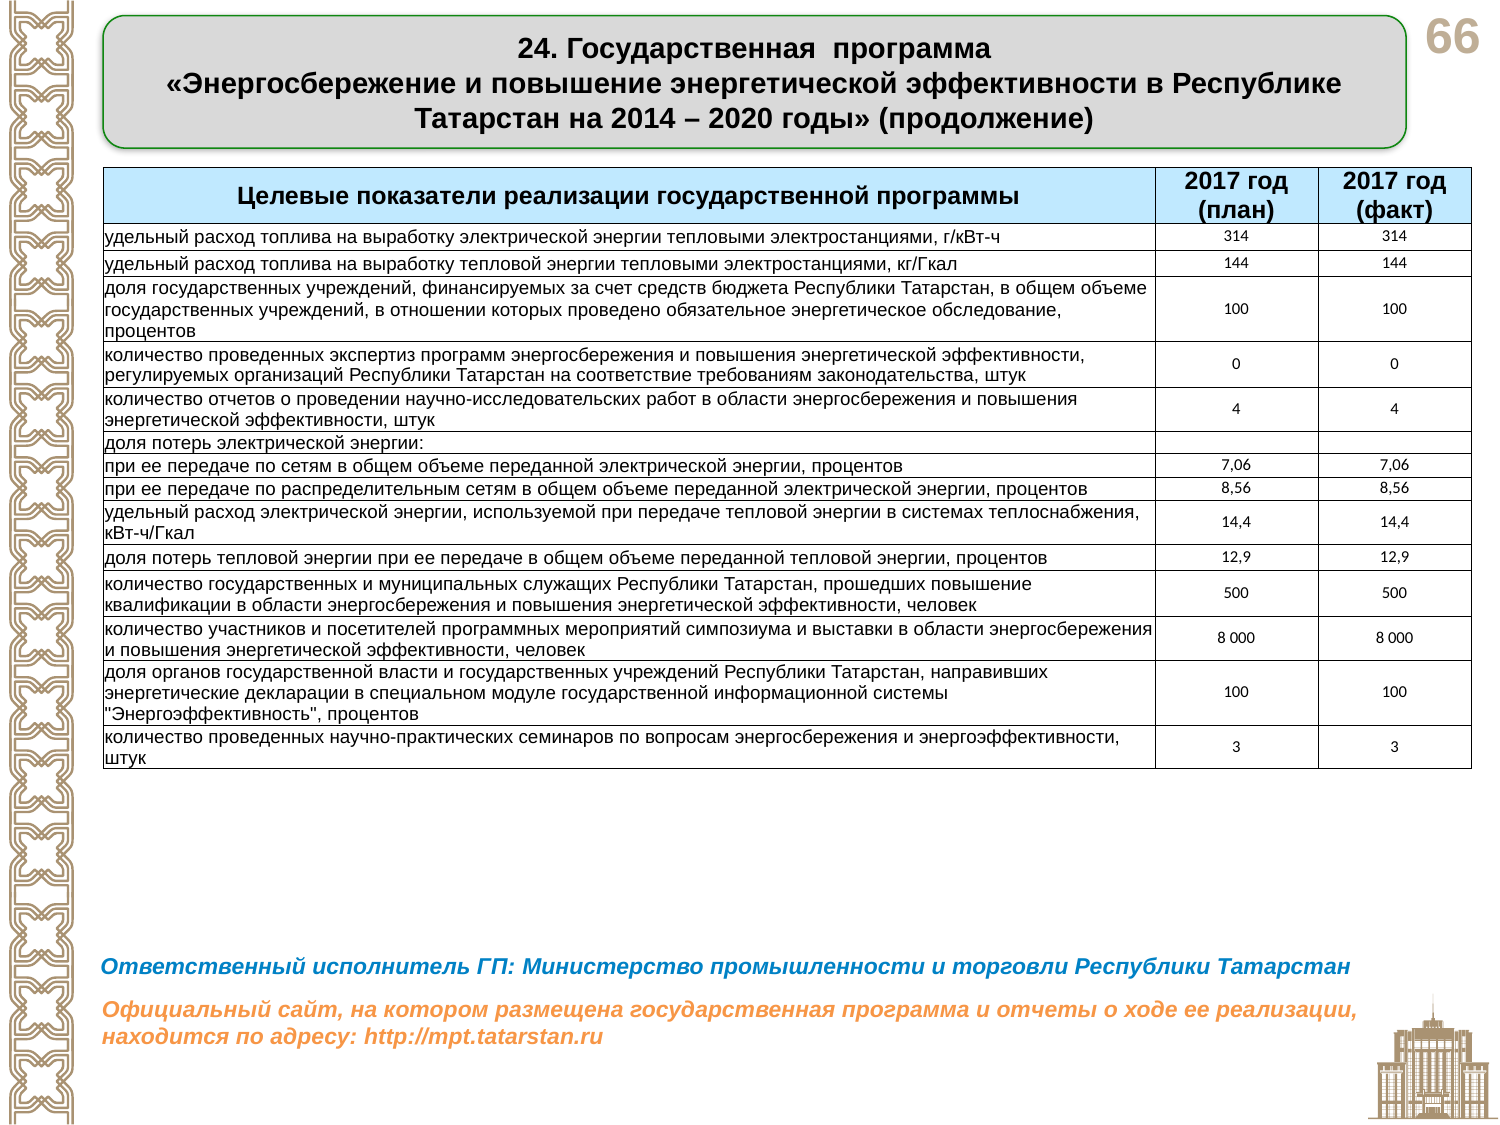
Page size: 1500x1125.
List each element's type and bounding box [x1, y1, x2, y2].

table_cell [1319, 501, 1471, 544]
table_cell [1156, 571, 1318, 616]
table_cell [104, 617, 1155, 660]
table_cell [1319, 726, 1471, 768]
table_cell [1319, 388, 1471, 431]
text_box [102, 14, 1407, 149]
table_cell [1319, 545, 1471, 570]
table_cell [104, 545, 1155, 570]
table_cell [1319, 342, 1471, 387]
table_cell [1319, 571, 1471, 616]
table_cell [1319, 277, 1471, 341]
table_cell [1156, 224, 1318, 250]
table_cell [1319, 661, 1471, 725]
table_cell [1156, 454, 1318, 477]
table_cell [1319, 224, 1471, 250]
table_cell [104, 454, 1155, 477]
table_cell [1156, 545, 1318, 570]
table_header [1156, 168, 1318, 223]
table_cell [1319, 454, 1471, 477]
table_cell [104, 478, 1155, 500]
table_cell [104, 661, 1155, 725]
table_cell [104, 277, 1155, 341]
table_cell [1156, 661, 1318, 725]
table_cell [1319, 251, 1471, 276]
table_cell [1319, 432, 1471, 453]
table_header [1319, 168, 1471, 223]
table_cell [104, 432, 1155, 453]
table_cell [104, 726, 1155, 768]
table_cell [104, 342, 1155, 387]
table_header [104, 168, 1155, 223]
table_cell [1156, 342, 1318, 387]
table_cell [1156, 277, 1318, 341]
table_cell [104, 501, 1155, 544]
table_cell [1319, 617, 1471, 660]
table_cell [1156, 726, 1318, 768]
table_cell [1156, 432, 1318, 453]
table_cell [104, 388, 1155, 431]
table_cell [104, 571, 1155, 616]
text_box [85, 944, 1500, 1052]
table_cell [1156, 478, 1318, 500]
table_cell [1156, 388, 1318, 431]
table_cell [1319, 478, 1471, 500]
table_cell [1156, 501, 1318, 544]
table_cell [104, 224, 1155, 250]
table_cell [1156, 251, 1318, 276]
table_cell [104, 251, 1155, 276]
table_cell [1156, 617, 1318, 660]
